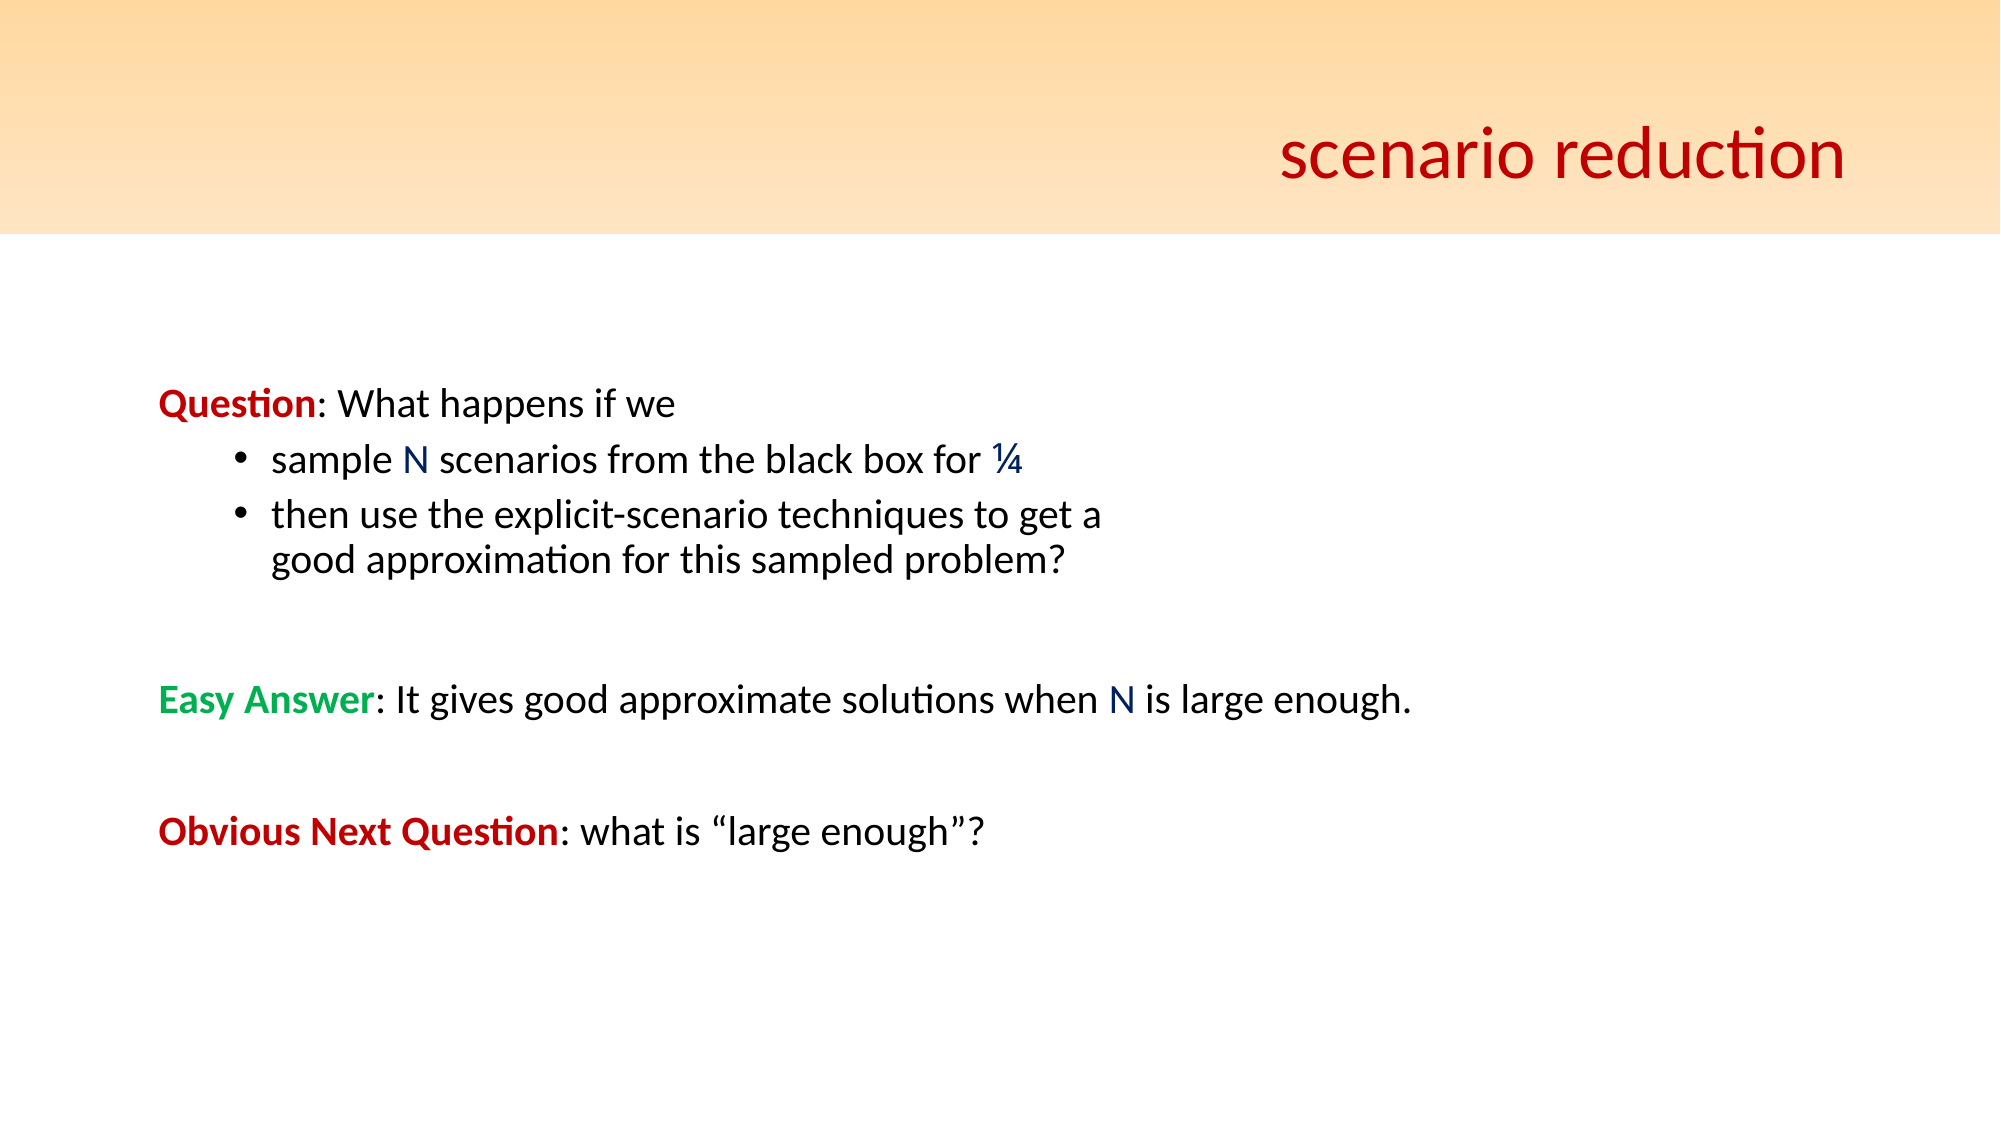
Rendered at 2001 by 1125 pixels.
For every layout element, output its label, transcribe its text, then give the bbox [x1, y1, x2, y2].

title scenario reduction [137, 45, 1863, 263]
list Question: What happens if we sample N scenarios from the black box for ¼ then use the explicit-scenario techniques to get a good approximation for this sampled problem? Easy Answer: It gives good approximate solutions when N is large enough. Obvious Next Question: what is “large enough”? [143, 303, 1494, 984]
